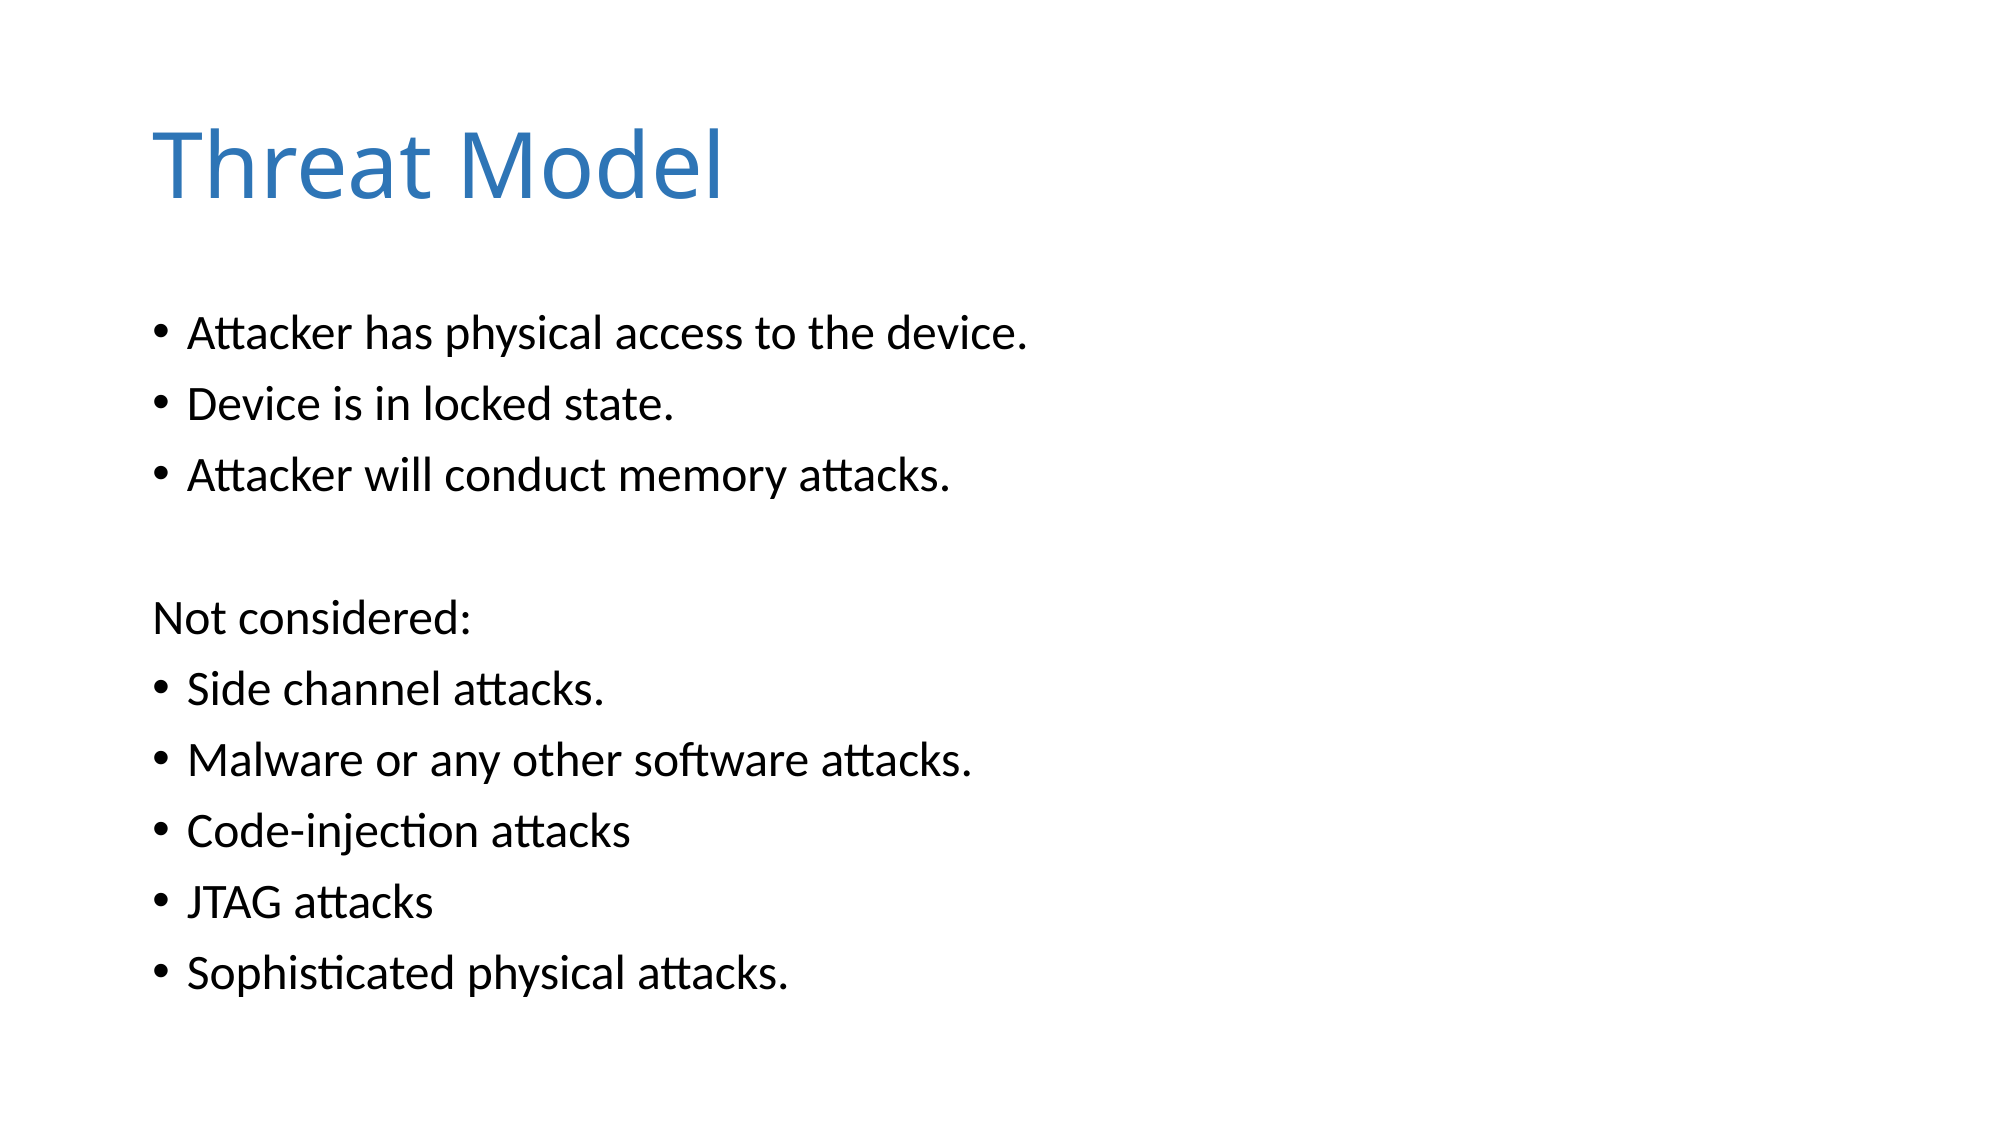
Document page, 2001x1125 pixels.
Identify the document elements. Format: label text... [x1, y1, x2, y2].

title Threat Model [137, 59, 1863, 278]
list Attacker has physical access to the device. Device is in locked state. Attacker will conduct memory attacks. Not considered: Side channel attacks. Malware or any other software attacks. Code-injection attacks JTAG attacks Sophisticated physical attacks. [137, 299, 1863, 1014]
